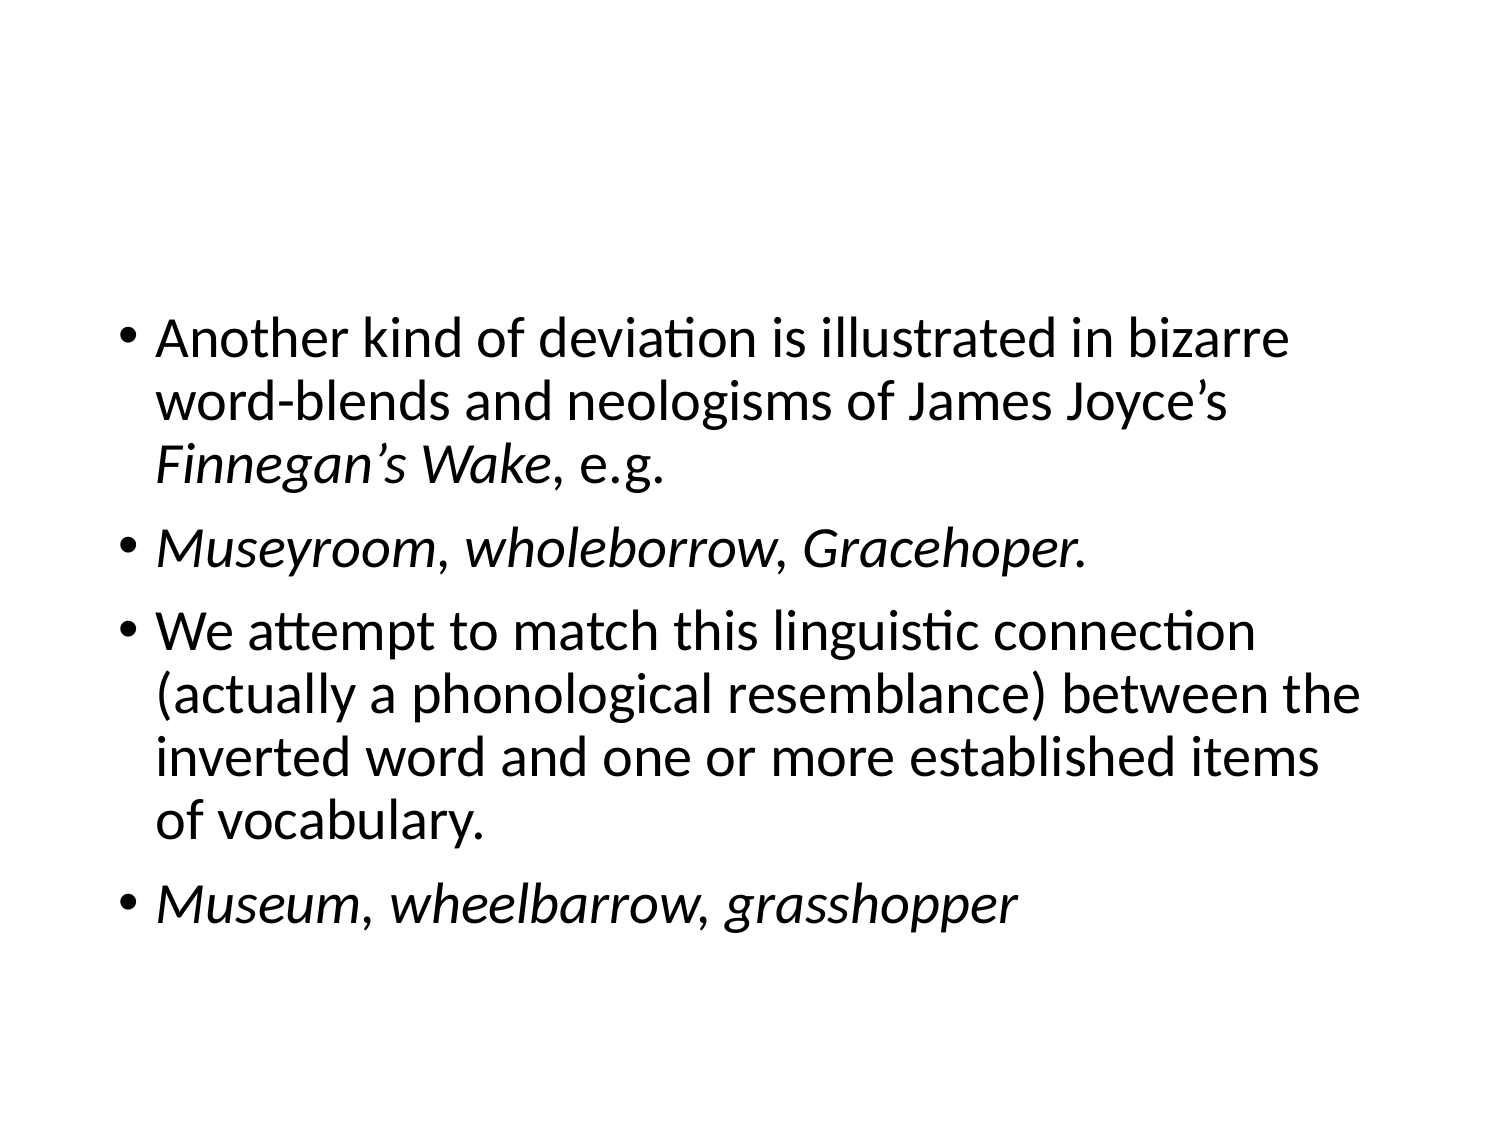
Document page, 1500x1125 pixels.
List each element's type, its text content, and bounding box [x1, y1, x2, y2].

list Another kind of deviation is illustrated in bizarre word-blends and neologisms of James Joyce’s Finnegan’s Wake, e.g. Museyroom, wholeborrow, Gracehoper. We attempt to match this linguistic connection (actually a phonological resemblance) between the inverted word and one or more established items of vocabulary. Museum, wheelbarrow, grasshopper [103, 299, 1397, 1014]
